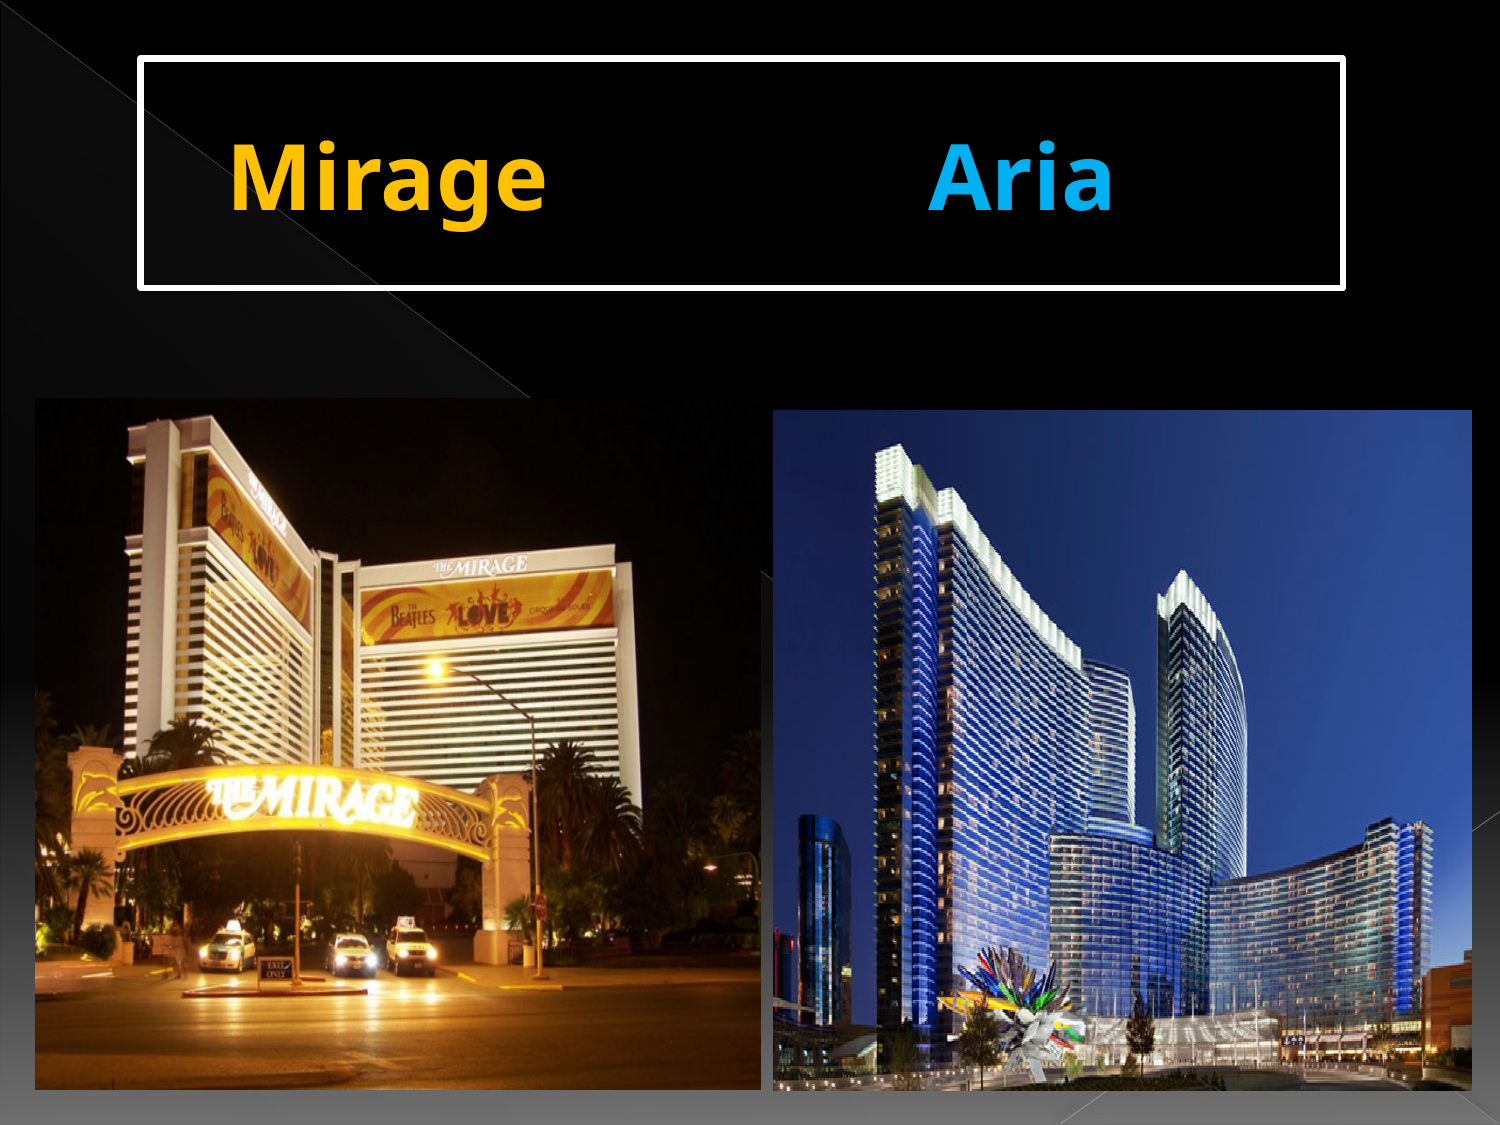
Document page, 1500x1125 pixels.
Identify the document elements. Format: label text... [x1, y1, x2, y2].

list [34, 398, 761, 1091]
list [773, 409, 1472, 1092]
title Mirage Aria [140, 58, 1343, 289]
